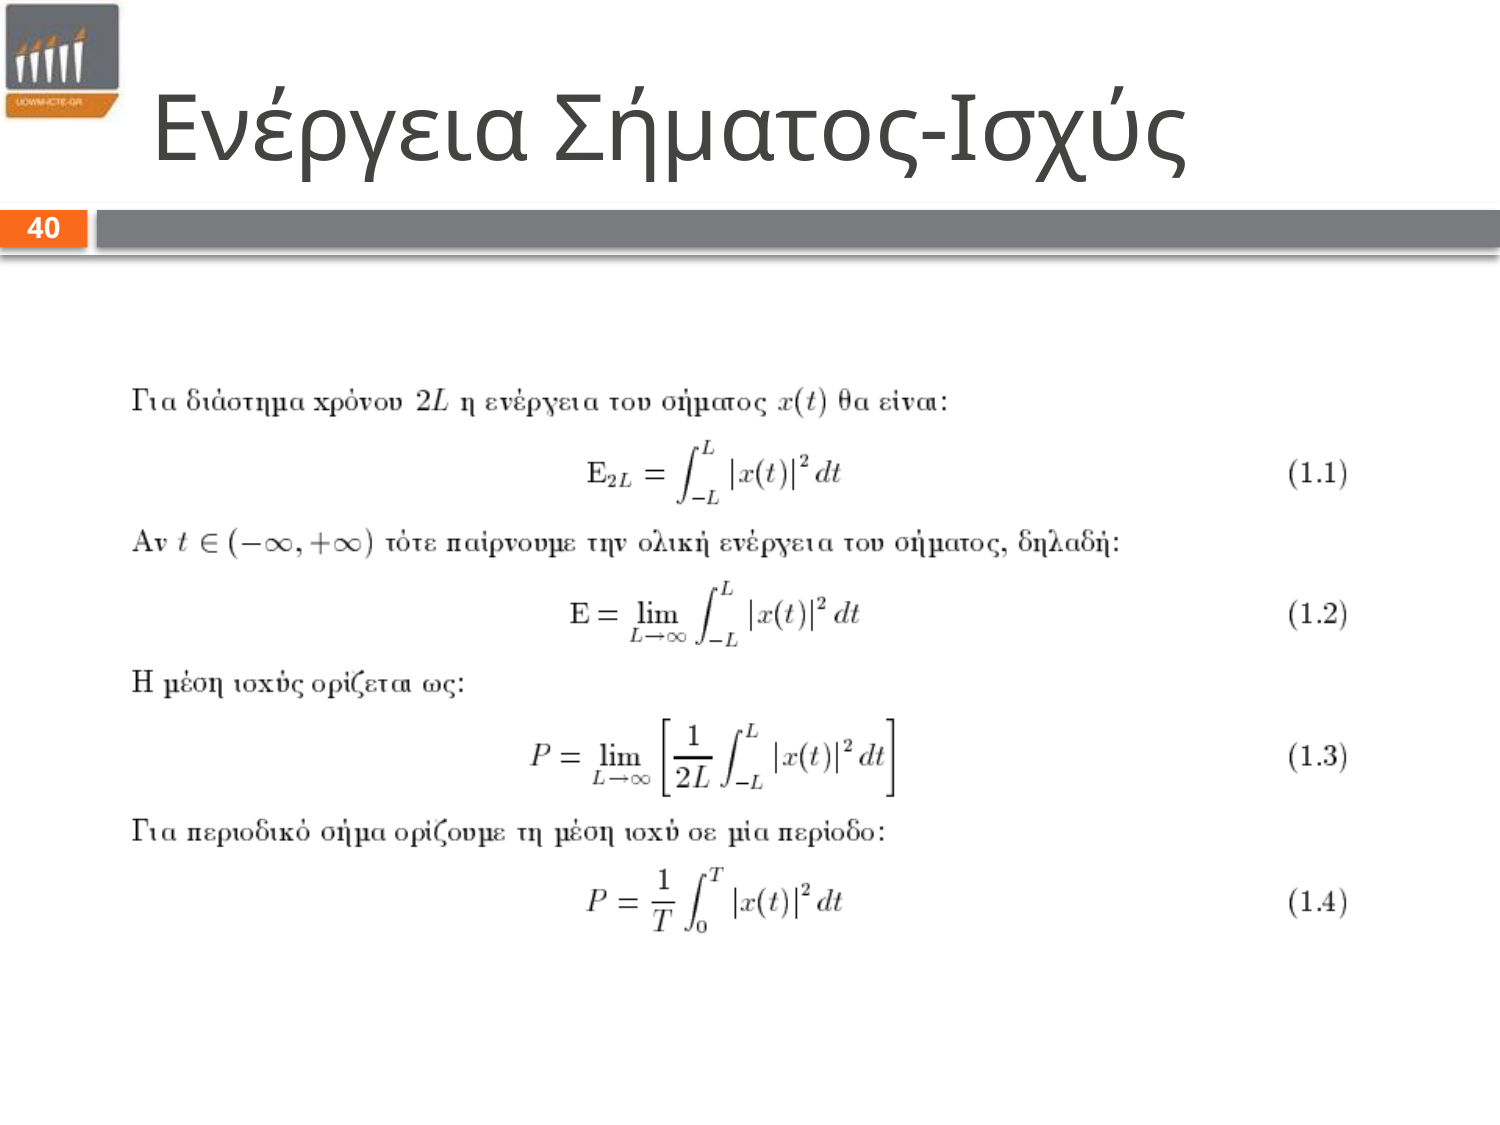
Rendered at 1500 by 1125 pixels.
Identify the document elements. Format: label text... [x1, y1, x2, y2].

picture [100, 373, 1391, 952]
title Ενέργεια Σήματος-Ισχύς [135, 42, 1474, 206]
picture [0, 0, 125, 124]
slide_number 40 [0, 208, 88, 249]
